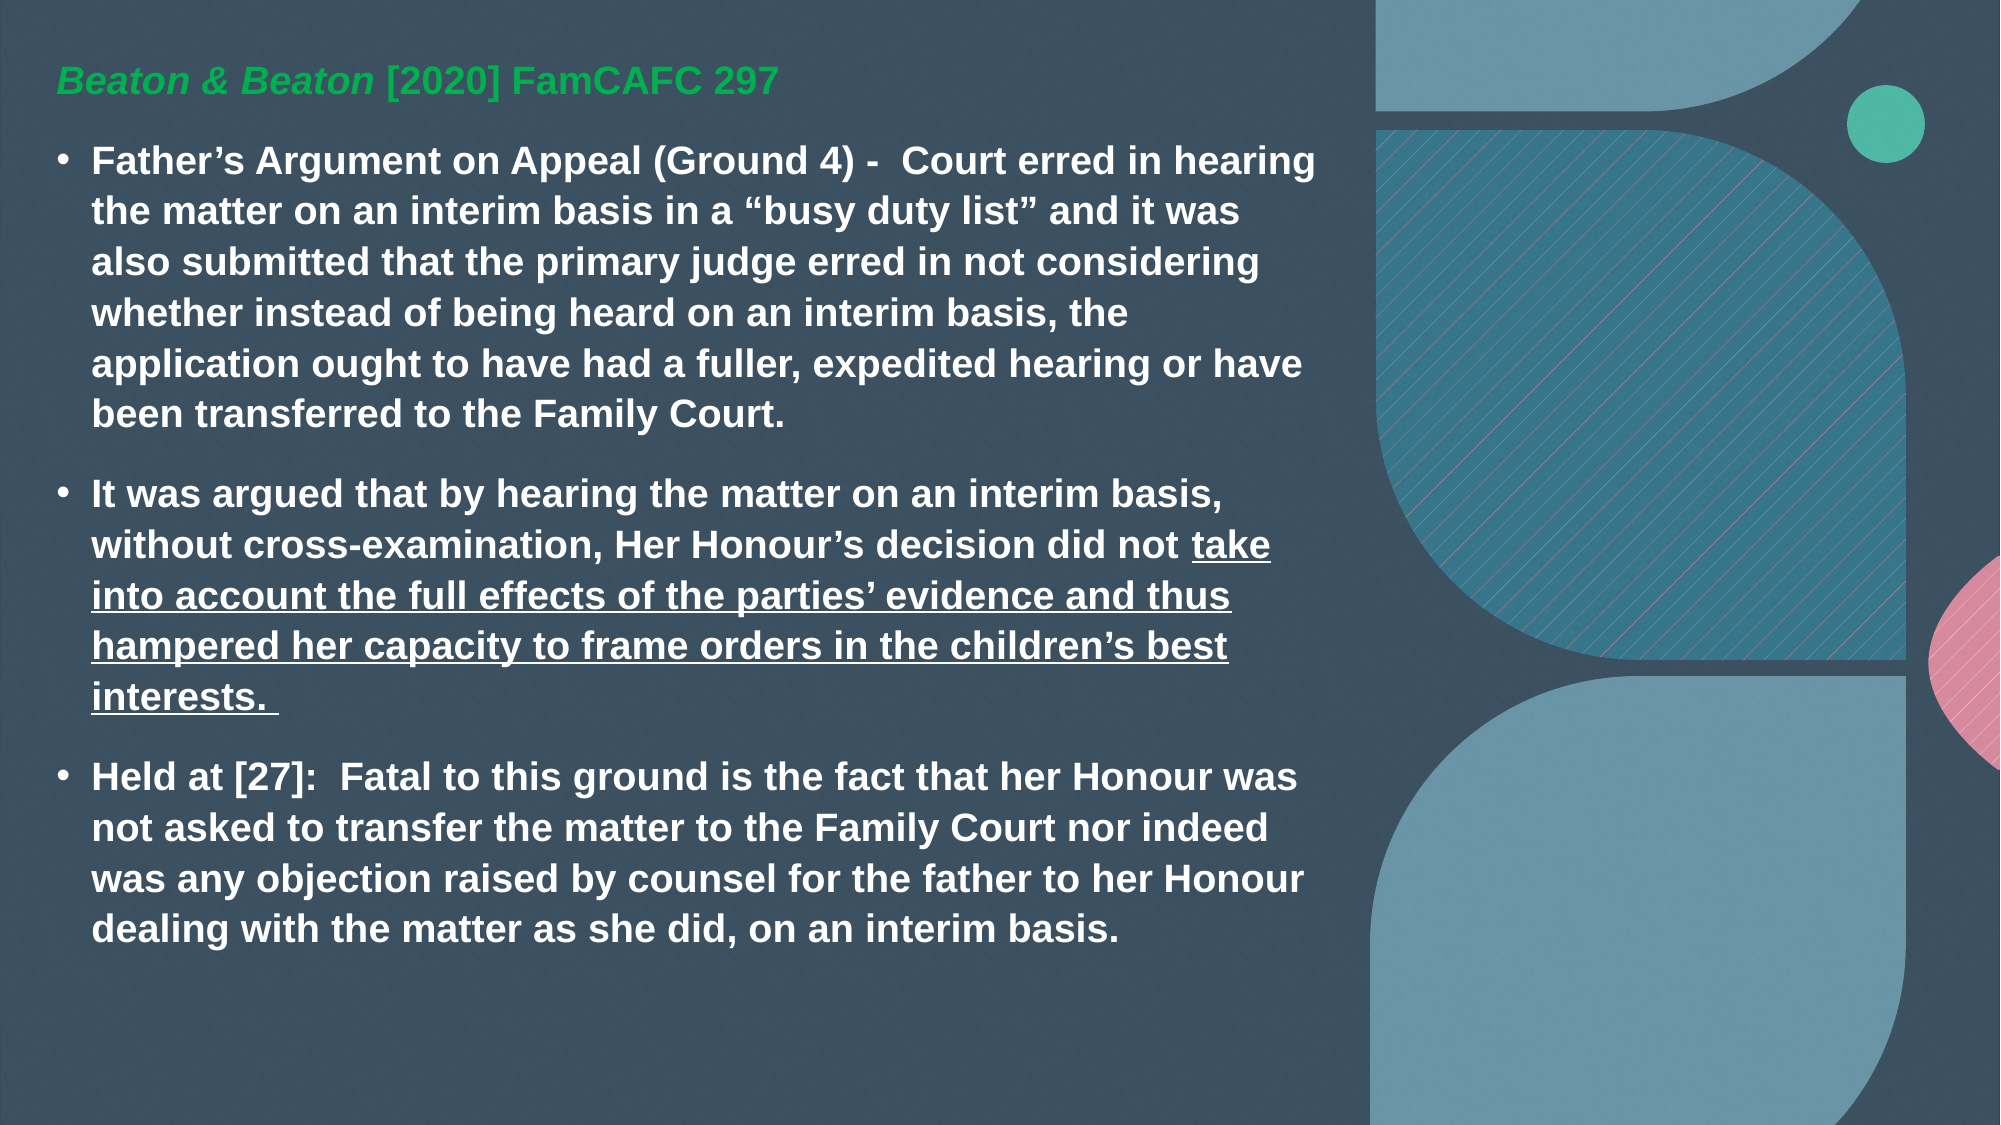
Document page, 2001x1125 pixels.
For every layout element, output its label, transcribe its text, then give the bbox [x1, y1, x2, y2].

list Beaton & Beaton [2020] FamCAFC 297 Father’s Argument on Appeal (Ground 4) - Court erred in hearing the matter on an interim basis in a “busy duty list” and it was also submitted that the primary judge erred in not considering whether instead of being heard on an interim basis, the application ought to have had a fuller, expedited hearing or have been transferred to the Family Court. It was argued that by hearing the matter on an interim basis, without cross-examination, Her Honour’s decision did not take into account the full effects of the parties’ evidence and thus hampered her capacity to frame orders in the children’s best interests. Held at [27]: Fatal to this ground is the fact that her Honour was not asked to transfer the matter to the Family Court nor indeed was any objection raised by counsel for the father to her Honour dealing with the matter as she did, on an interim basis. [41, 43, 1336, 1090]
